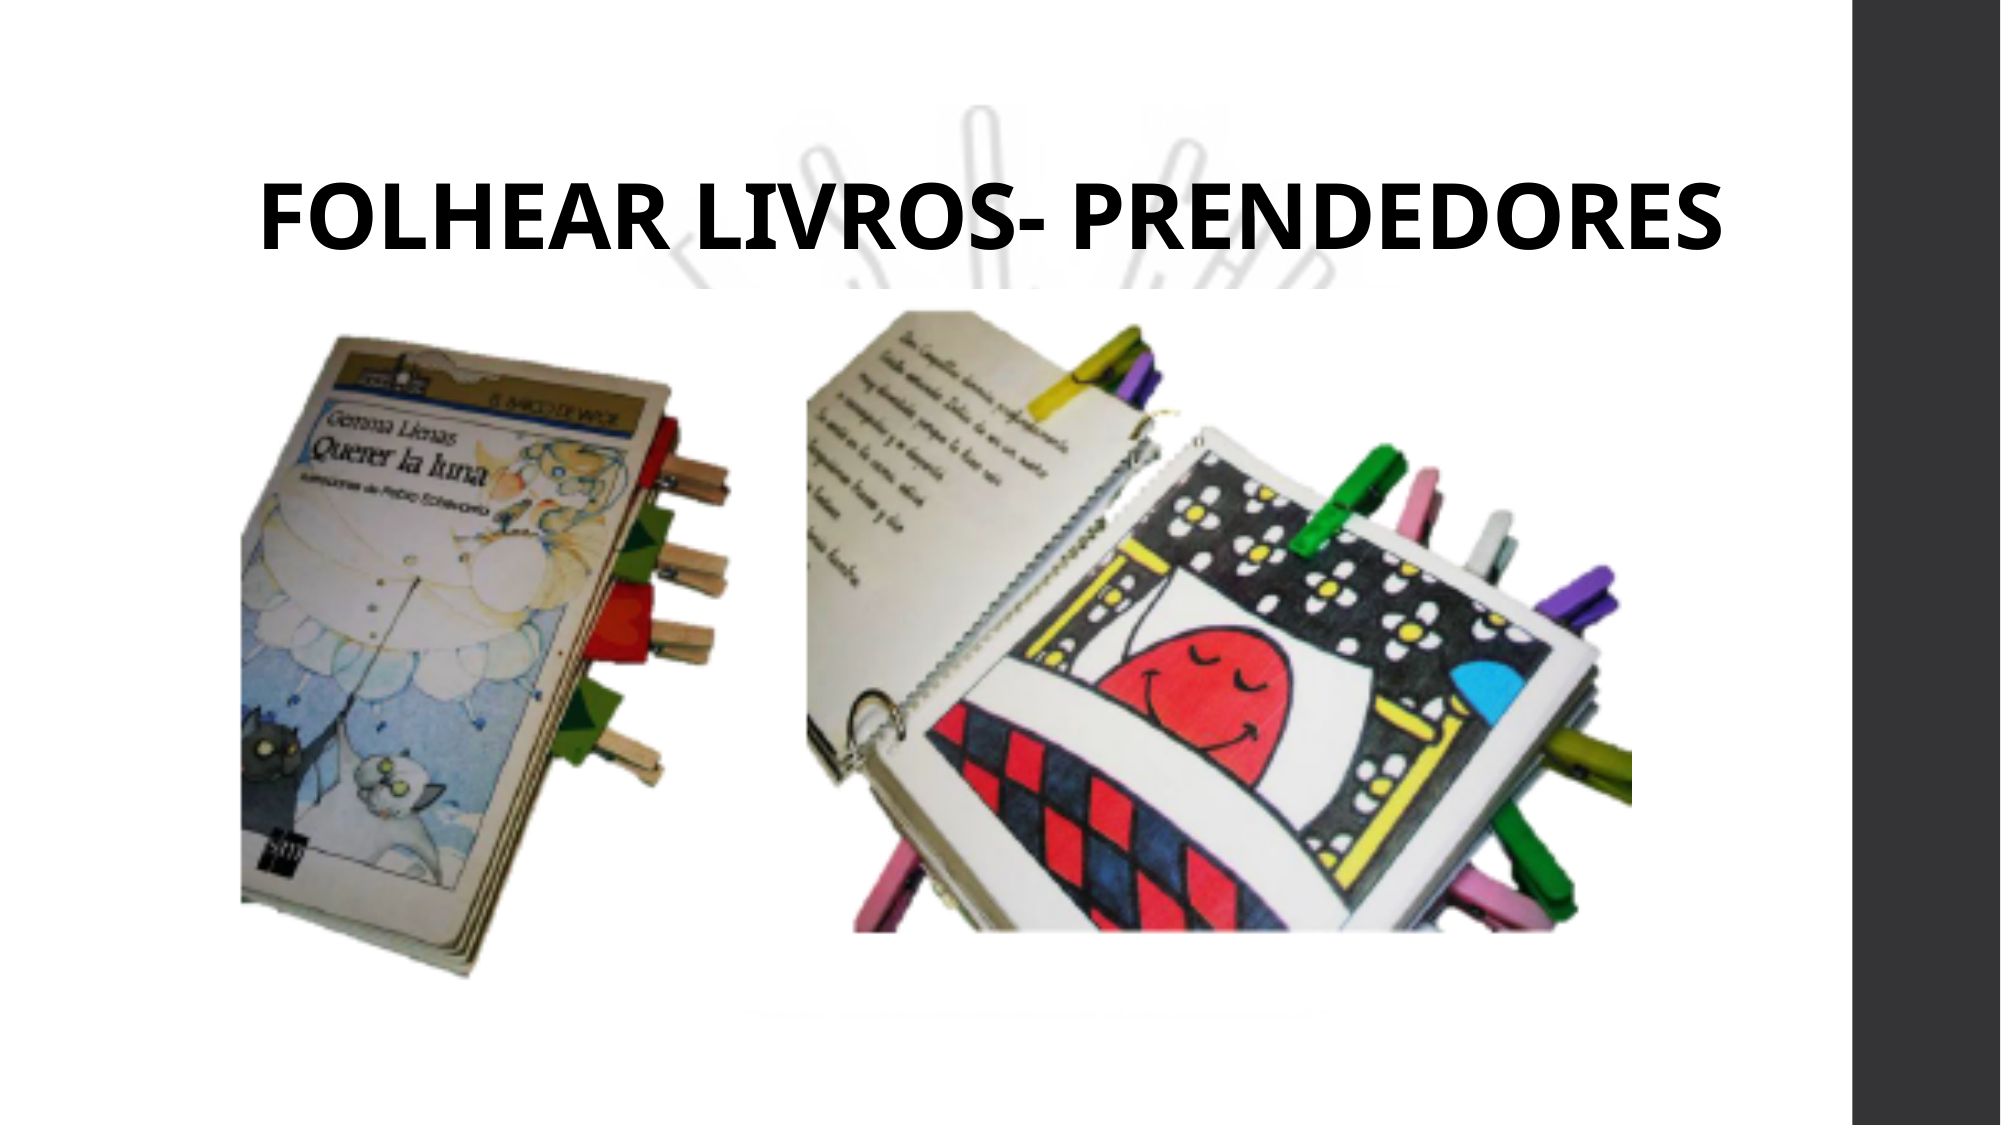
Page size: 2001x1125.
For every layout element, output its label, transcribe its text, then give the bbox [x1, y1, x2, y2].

title FOLHEAR LIVROS- PRENDEDORES [206, 60, 1797, 278]
picture [229, 288, 1632, 1010]
